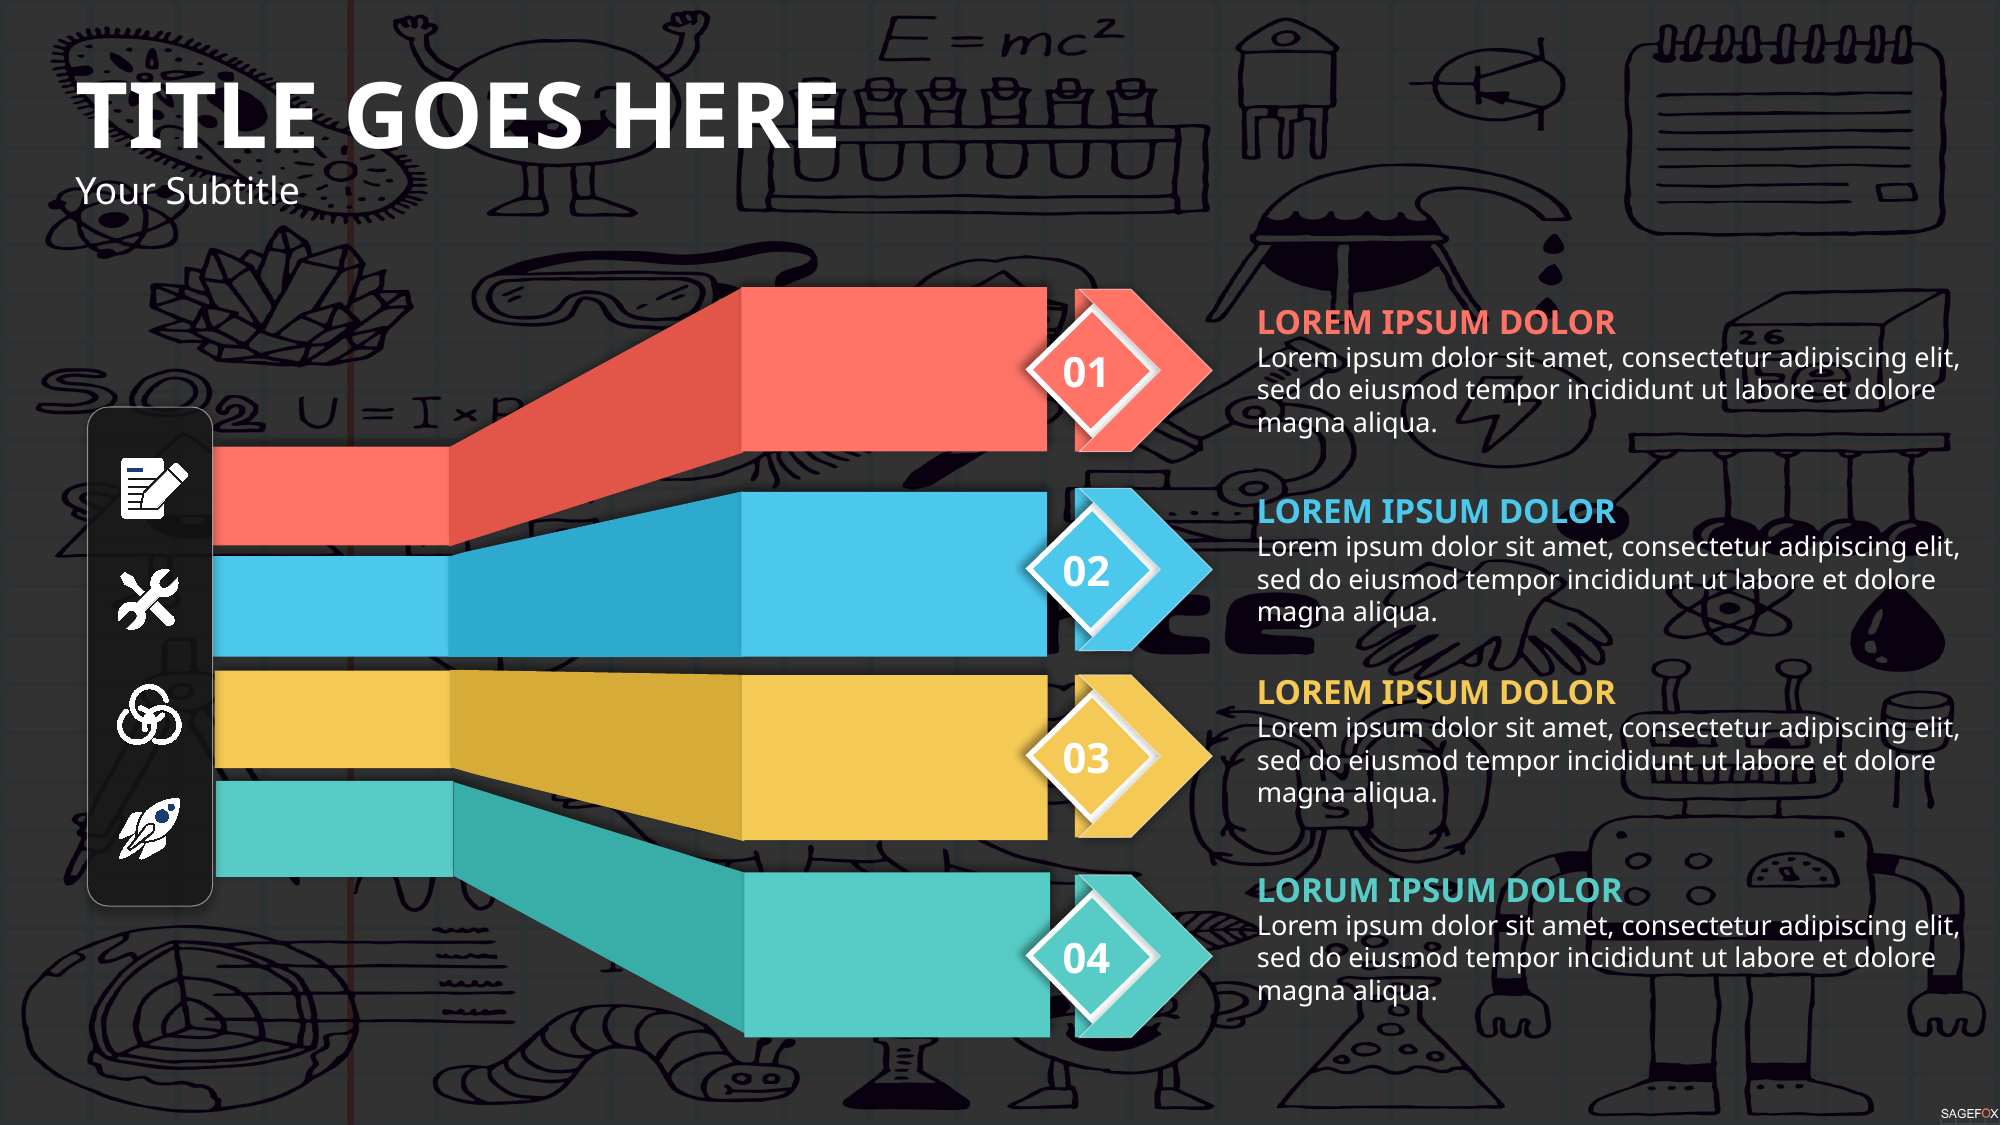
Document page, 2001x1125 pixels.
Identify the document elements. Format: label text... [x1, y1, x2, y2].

text_box [740, 286, 1048, 452]
text_box [222, 555, 447, 658]
text_box [452, 780, 743, 1034]
text_box [740, 491, 1048, 658]
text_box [1242, 483, 1987, 636]
text_box [449, 668, 746, 843]
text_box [1242, 664, 1987, 817]
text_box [1242, 861, 1987, 1015]
text_box [222, 445, 448, 545]
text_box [1242, 293, 1987, 447]
text_box [117, 684, 182, 745]
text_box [1047, 488, 1213, 651]
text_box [119, 798, 180, 860]
text_box [222, 670, 449, 769]
text_box [86, 405, 214, 908]
picture [0, 0, 2001, 1125]
text_box [741, 674, 1049, 841]
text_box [1047, 874, 1213, 1038]
text_box TITLE GOES HERE Your Subtitle [60, 49, 1036, 220]
text_box [743, 871, 1051, 1038]
text_box [222, 780, 453, 878]
text_box [448, 288, 745, 548]
text_box [447, 491, 744, 659]
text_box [1047, 674, 1213, 838]
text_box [1047, 289, 1213, 452]
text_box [118, 569, 179, 630]
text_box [121, 458, 188, 519]
